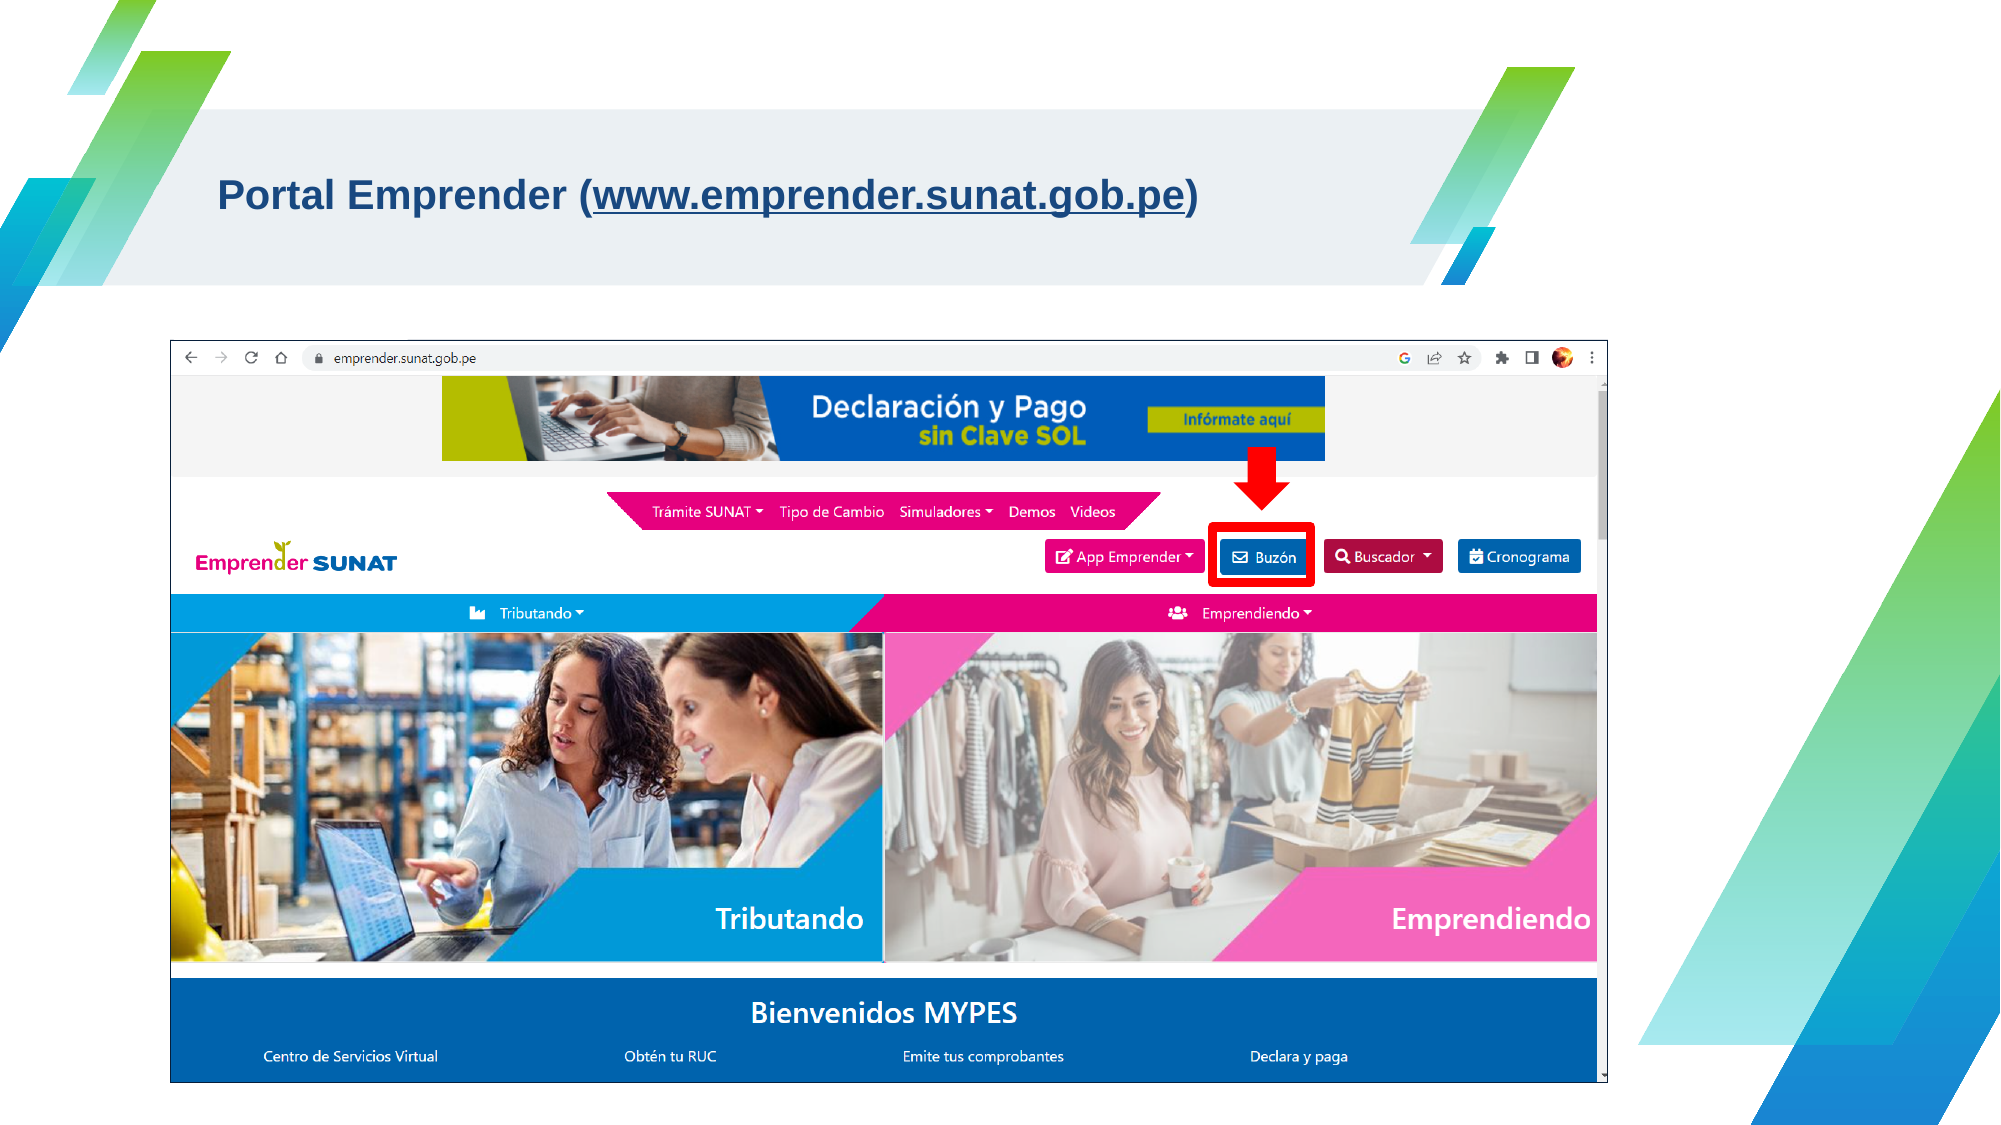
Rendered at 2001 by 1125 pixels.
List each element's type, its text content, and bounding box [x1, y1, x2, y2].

picture [170, 339, 1608, 1083]
picture [470, 607, 484, 619]
text_box Portal Emprender (www.emprender.sunat.gob.pe) [202, 160, 1836, 225]
